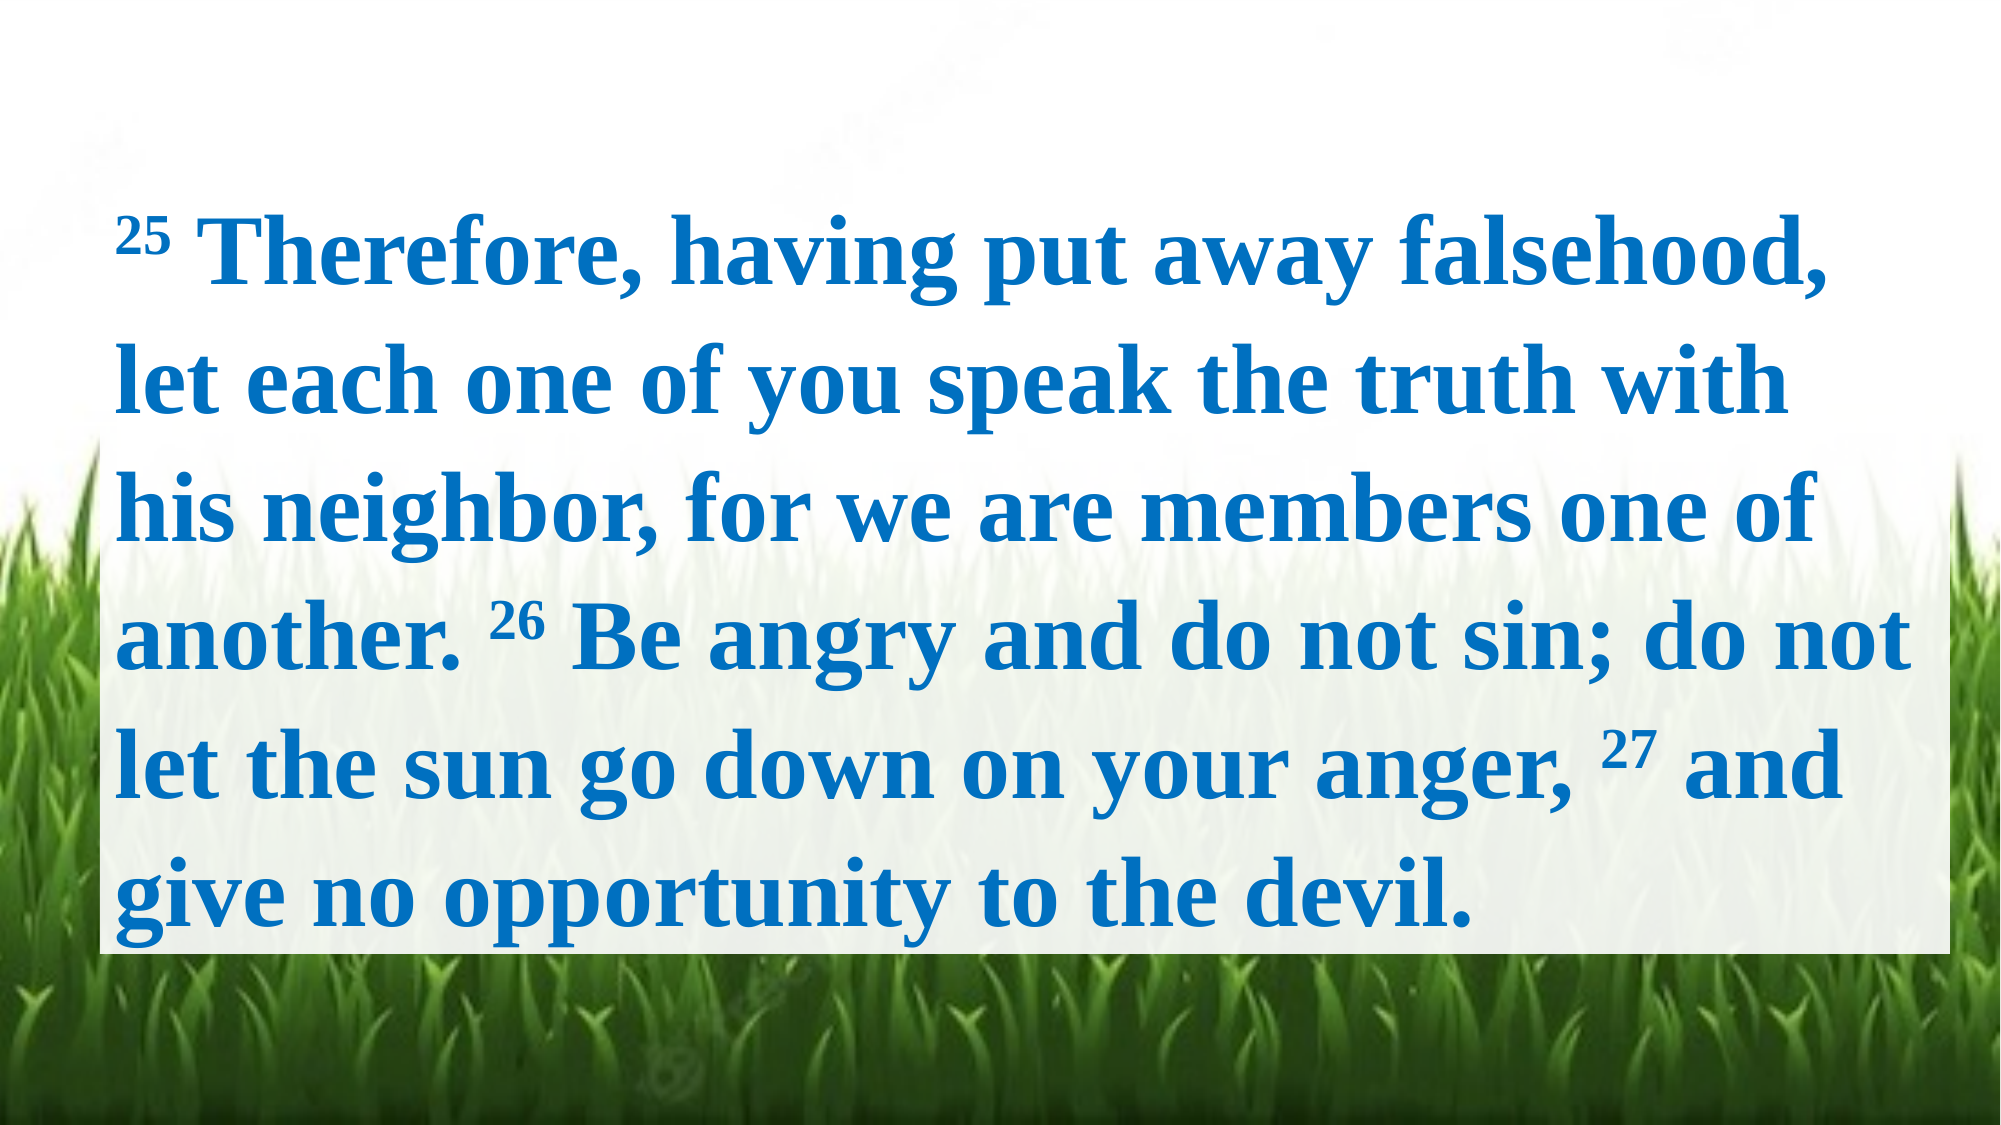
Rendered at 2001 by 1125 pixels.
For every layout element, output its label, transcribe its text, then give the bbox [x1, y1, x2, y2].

picture [0, 0, 2001, 1125]
text_box 25 Therefore, having put away falsehood, let each one of you speak the truth with his neighbor, for we are members one of another. 26 Be angry and do not sin; do not let the sun go down on your anger, 27 and give no opportunity to the devil. [99, 169, 1950, 954]
